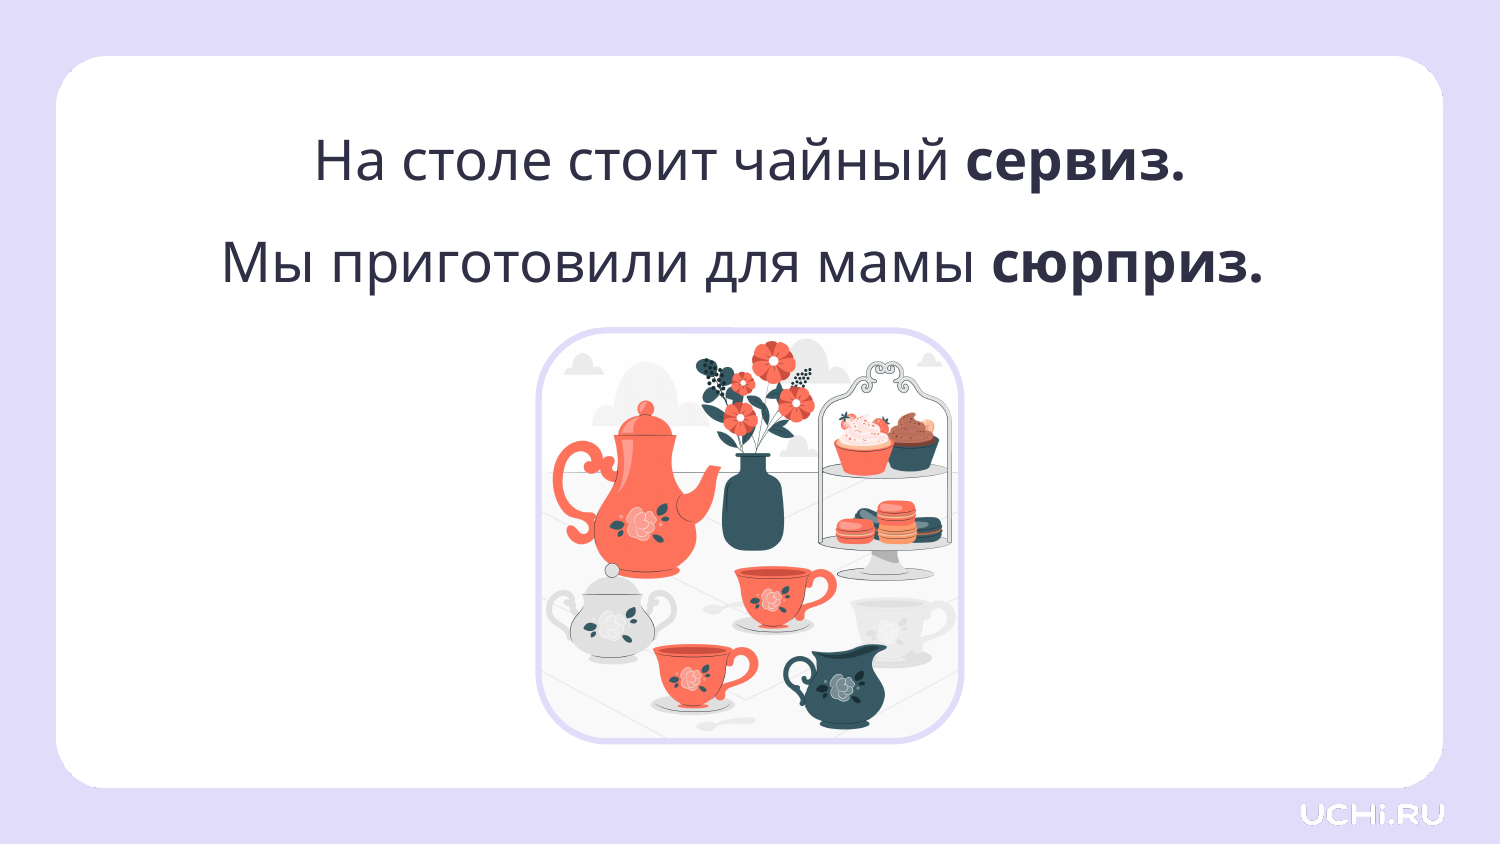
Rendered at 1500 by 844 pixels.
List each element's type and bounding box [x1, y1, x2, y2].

picture [56, 56, 1443, 788]
picture [1301, 802, 1444, 826]
